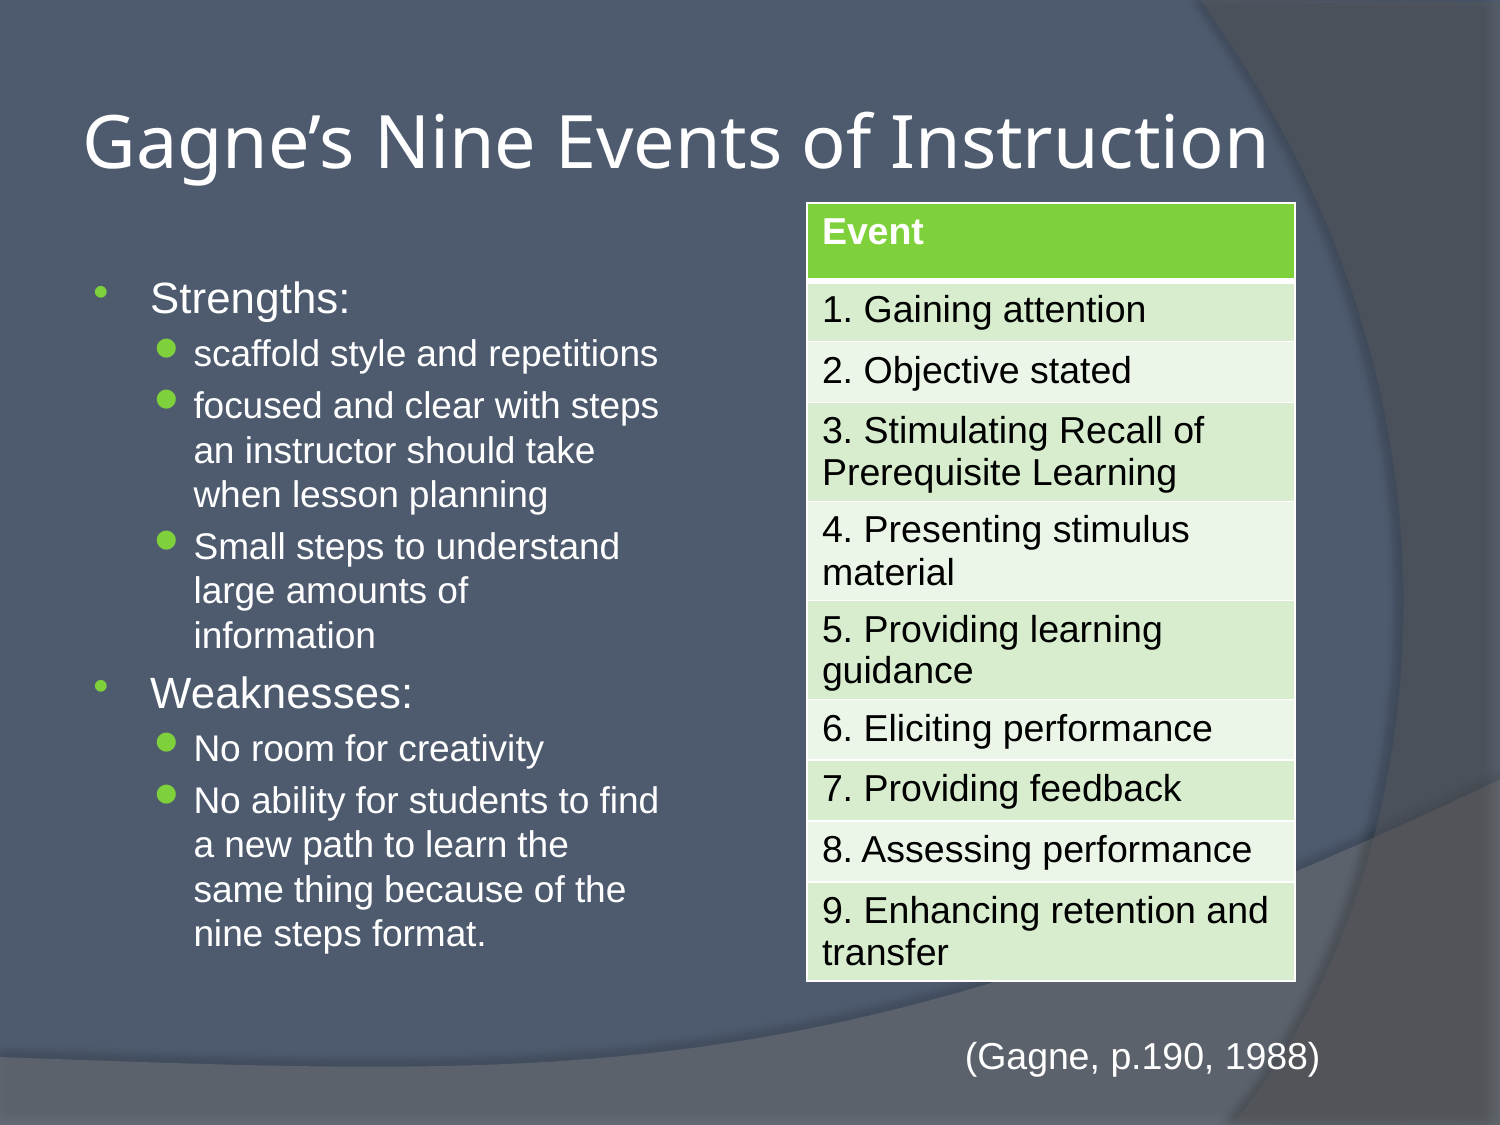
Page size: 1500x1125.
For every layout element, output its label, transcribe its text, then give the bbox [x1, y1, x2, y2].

table_cell 4. Presenting stimulus material [808, 502, 1294, 600]
table_cell 2. Objective stated [808, 342, 1294, 402]
list Strengths: scaffold style and repetitions focused and clear with steps an instructor should take when lesson planning Small steps to understand large amounts of information Weaknesses: No room for creativity No ability for students to find a new path to learn the same thing because of the nine steps format. [75, 262, 675, 1005]
text_box (Gagne, p.190, 1988) [949, 1024, 1338, 1085]
table_cell 1. Gaining attention [808, 284, 1294, 341]
table_header Event [808, 204, 1294, 278]
table_cell 5. Providing learning guidance [808, 601, 1294, 699]
table_cell 7. Providing feedback [808, 761, 1294, 820]
table_cell 3. Stimulating Recall of Prerequisite Learning [808, 403, 1294, 501]
table_cell 6. Eliciting performance [808, 700, 1294, 759]
table_cell 9. Enhancing retention and transfer [808, 883, 1294, 980]
table_cell 8. Assessing performance [808, 822, 1294, 881]
title Gagne’s Nine Events of Instruction [75, 45, 1300, 233]
